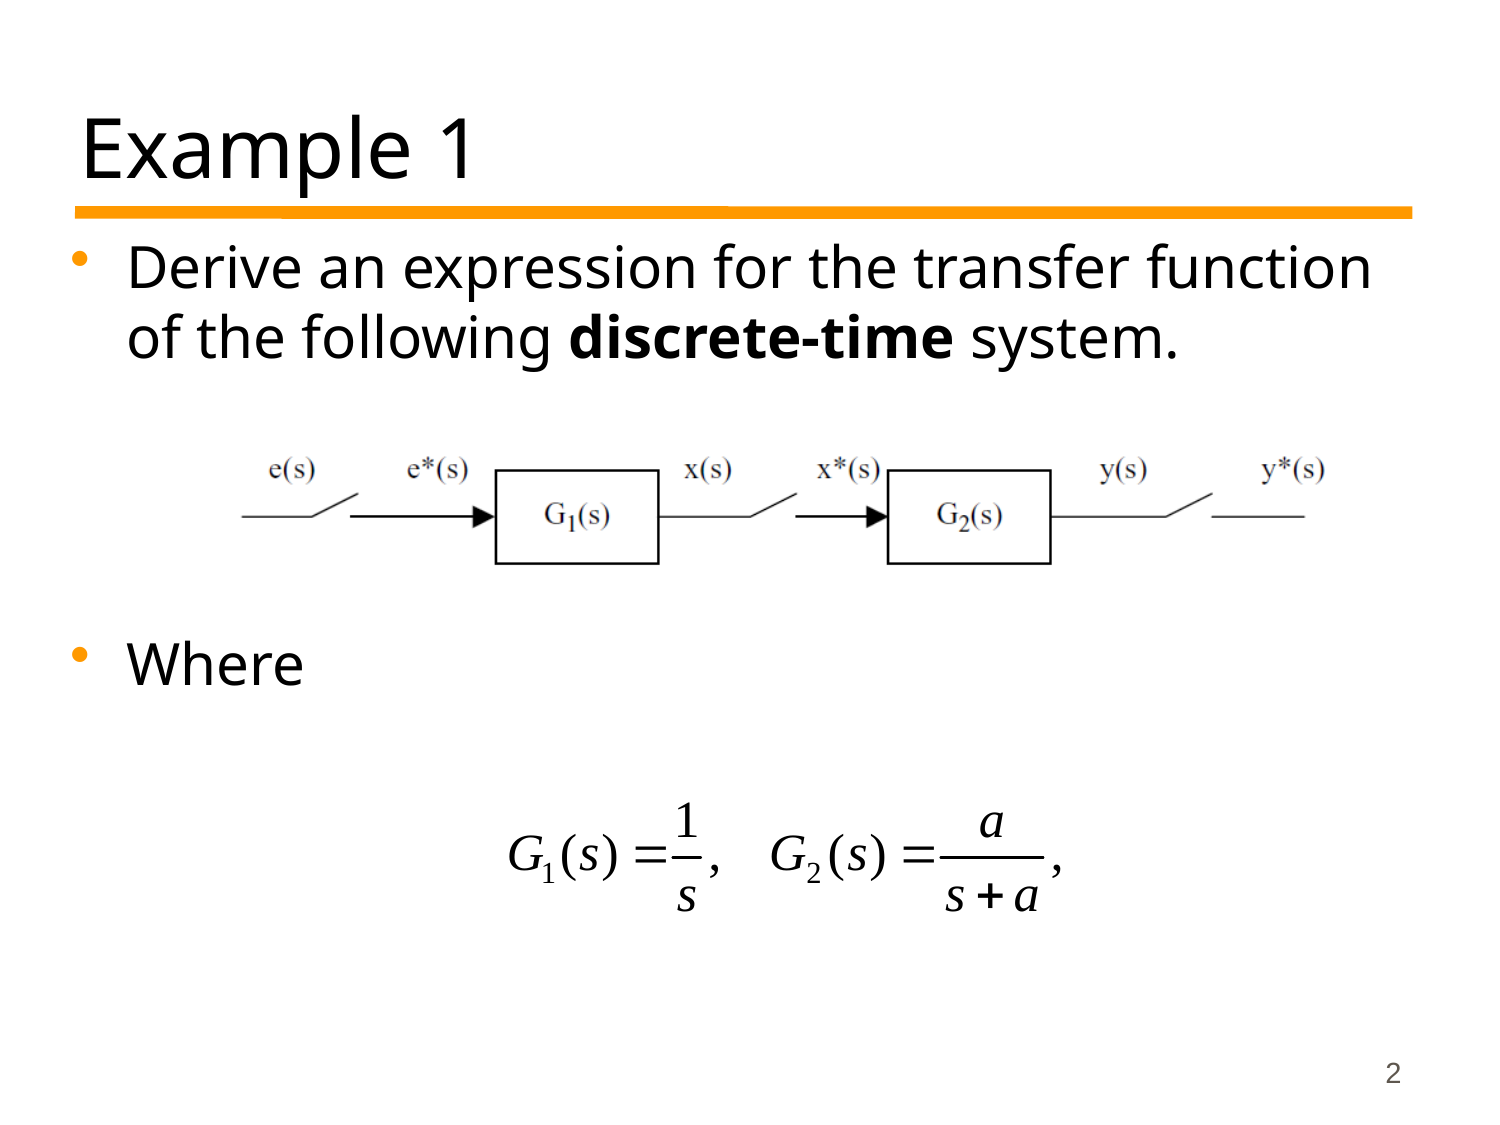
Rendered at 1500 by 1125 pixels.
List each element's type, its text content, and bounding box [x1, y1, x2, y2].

slide_number 2 [1103, 1021, 1417, 1098]
list Derive an expression for the transfer function of the following discrete-time system. Where [55, 222, 1410, 1050]
picture [222, 412, 1345, 588]
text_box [500, 787, 1073, 924]
title Example 1 [64, 74, 1315, 203]
